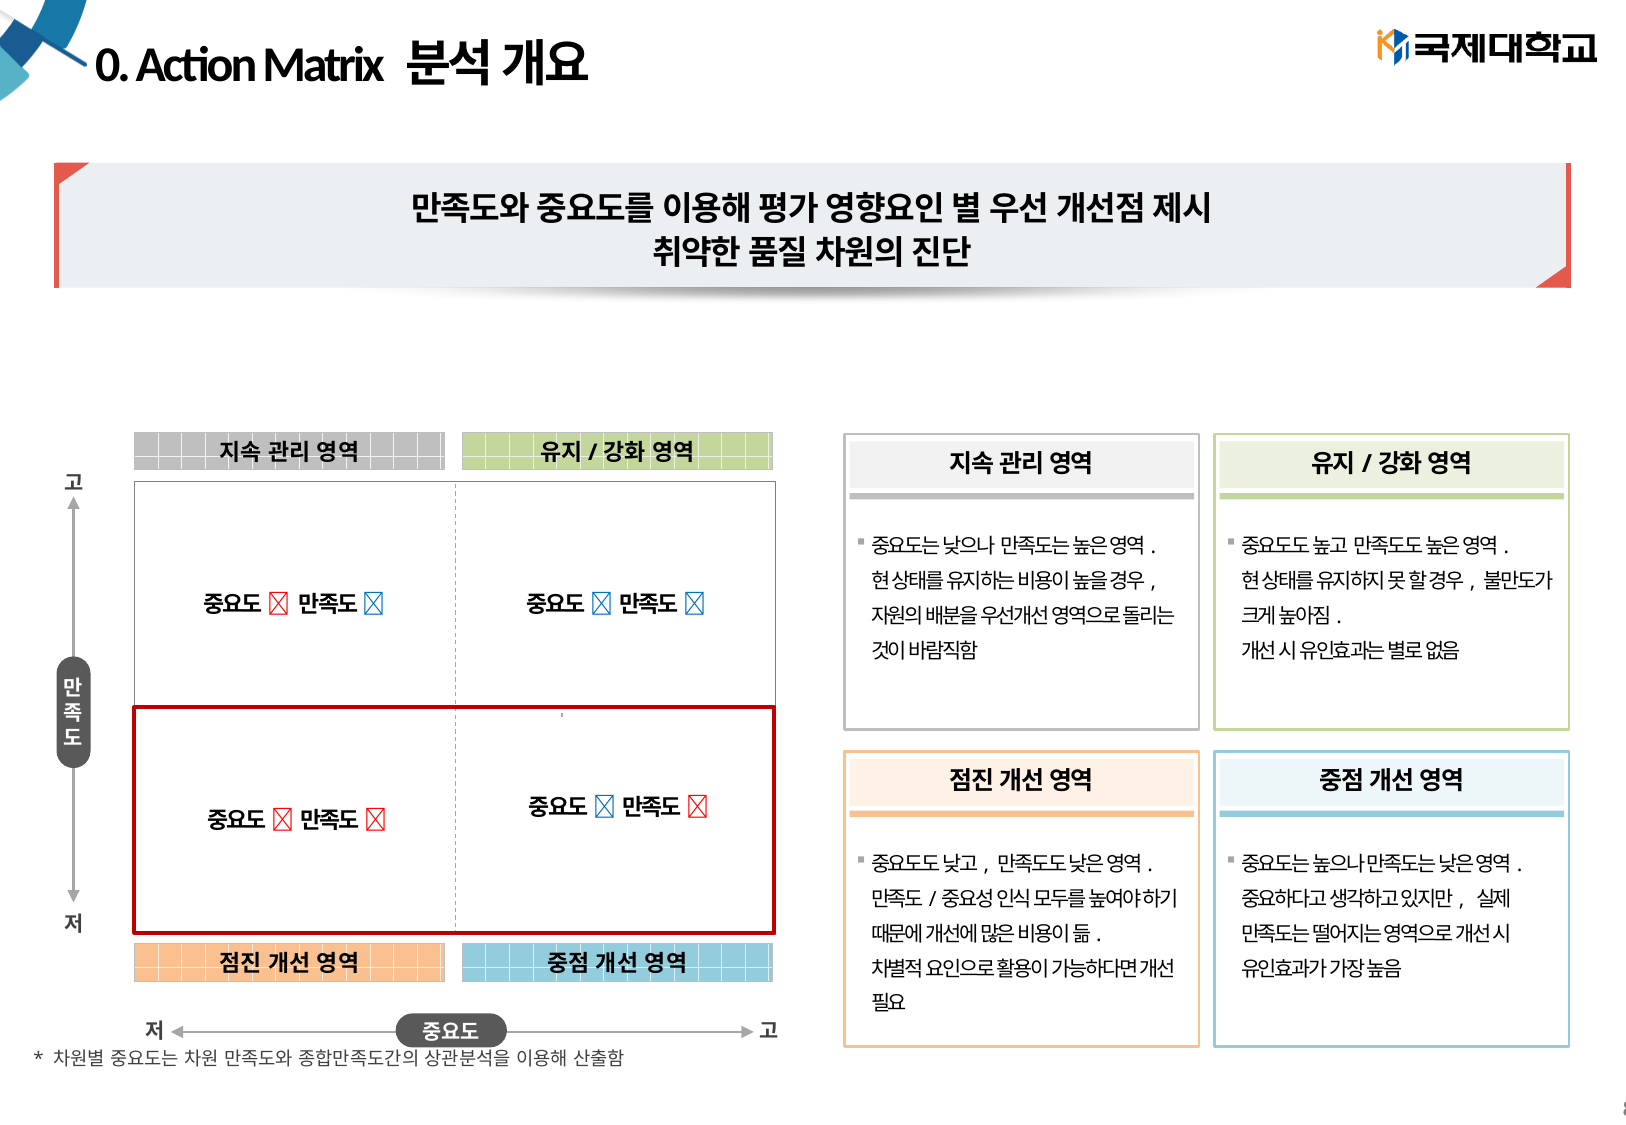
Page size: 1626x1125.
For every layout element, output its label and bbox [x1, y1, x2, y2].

text_box [56, 469, 91, 938]
chart [22, 419, 1205, 1045]
picture [0, 0, 1625, 129]
text_box [56, 162, 1569, 305]
text_box [33, 1017, 781, 1070]
text_box [844, 433, 1200, 730]
text_box [844, 751, 1200, 1047]
text_box [1214, 433, 1570, 730]
text_box [1214, 751, 1570, 1047]
title [80, 23, 629, 100]
